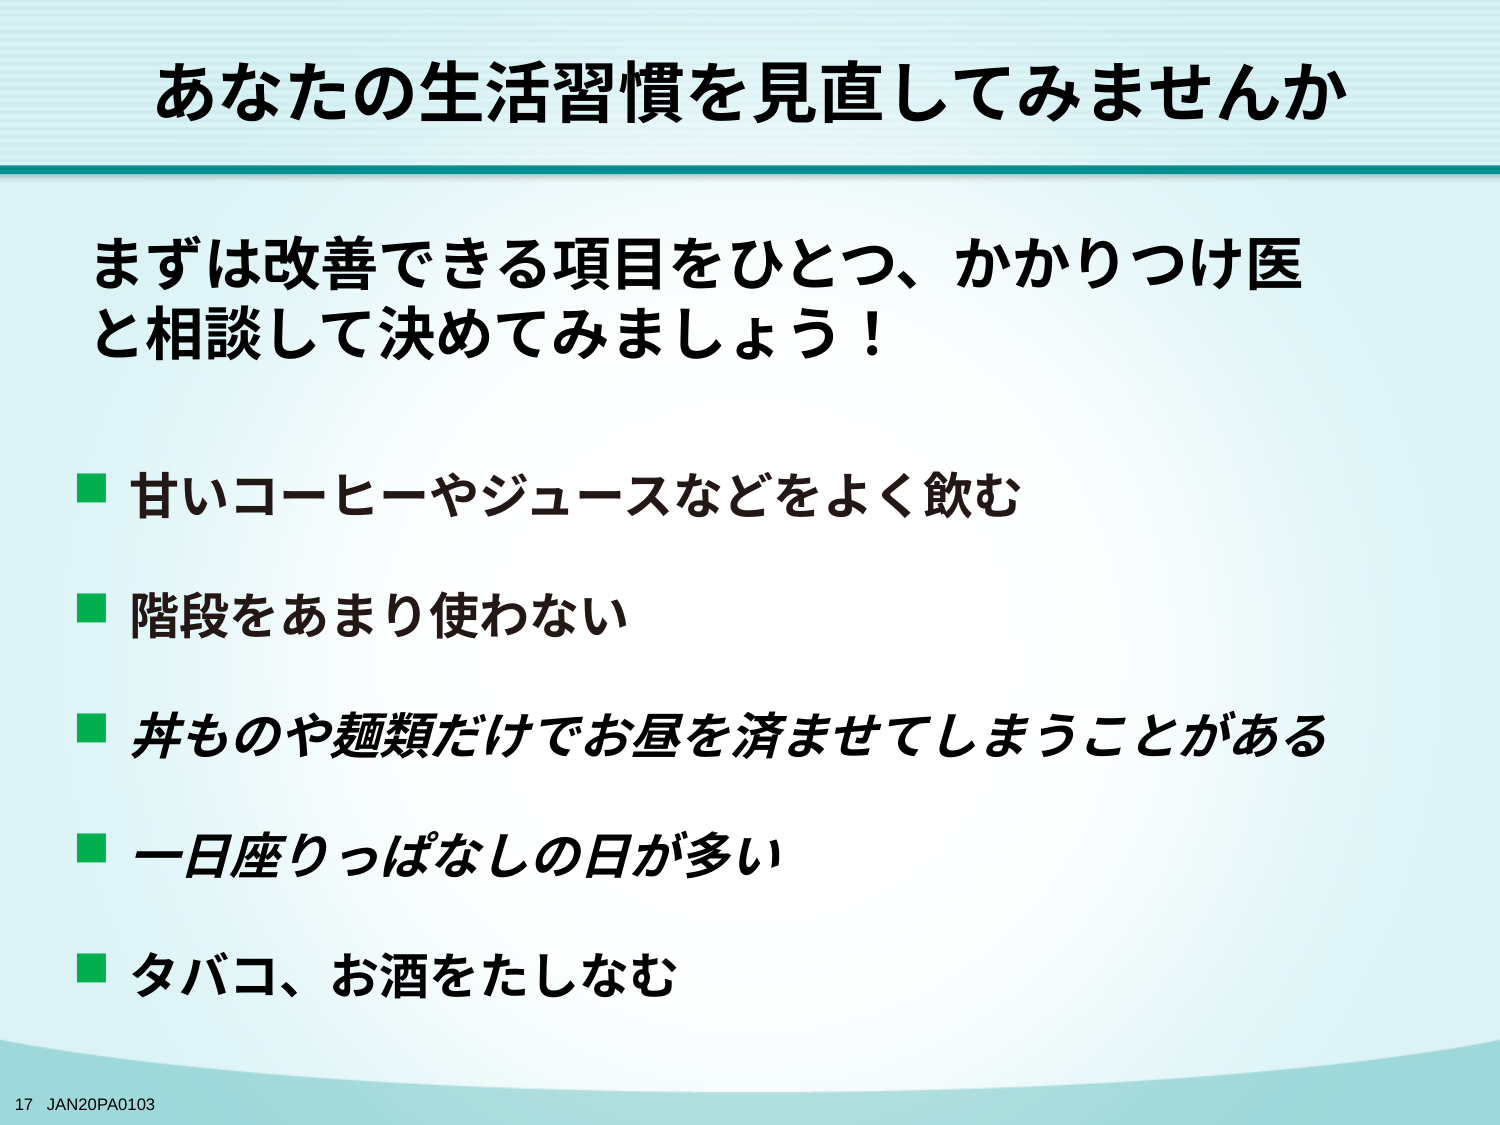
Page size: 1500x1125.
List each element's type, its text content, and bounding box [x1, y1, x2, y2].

text_box まずは改善できる項目をひとつ、かかりつけ医と相談して決めてみましょう！ [72, 219, 1365, 375]
picture [0, 164, 1500, 1125]
slide_number 17 [0, 1085, 52, 1123]
title あなたの生活習慣を見直してみませんか [0, 2, 1500, 164]
text_box 甘いコーヒーやジュースなどをよく飲む 階段をあまり使わない 丼ものや麺類だけでお昼を済ませてしまうことがある 一日座りっぱなしの日が多い タバコ、お酒をたしなむ [58, 396, 1459, 1012]
